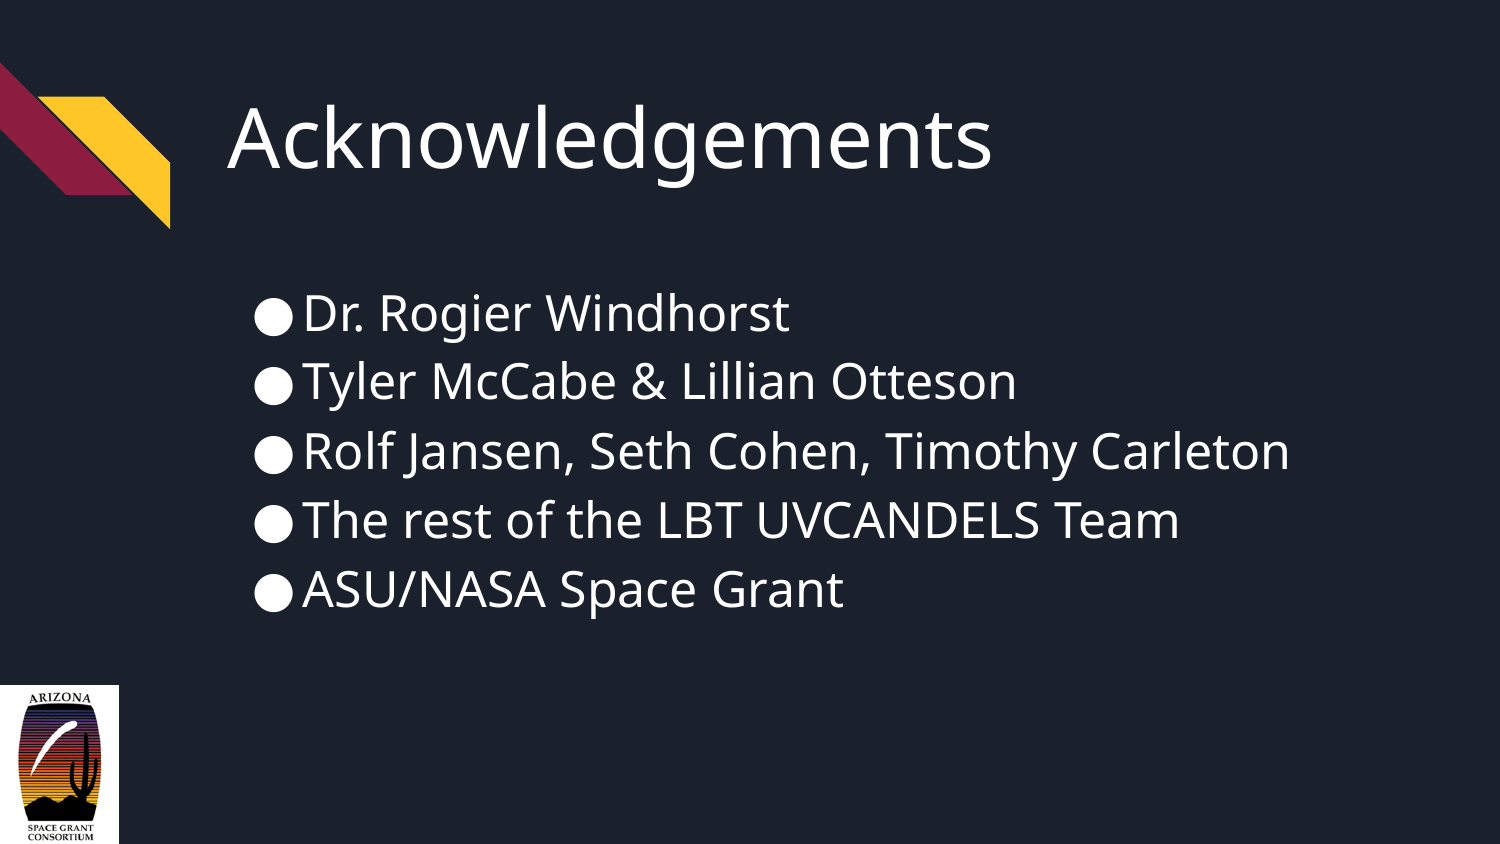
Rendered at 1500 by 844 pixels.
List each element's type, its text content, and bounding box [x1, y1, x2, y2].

title Acknowledgements [212, 64, 1368, 215]
list Dr. Rogier Windhorst Tyler McCabe & Lillian Otteson Rolf Jansen, Seth Cohen, Timothy Carleton The rest of the LBT UVCANDELS Team ASU/NASA Space Grant [212, 257, 1368, 735]
picture [0, 685, 119, 844]
